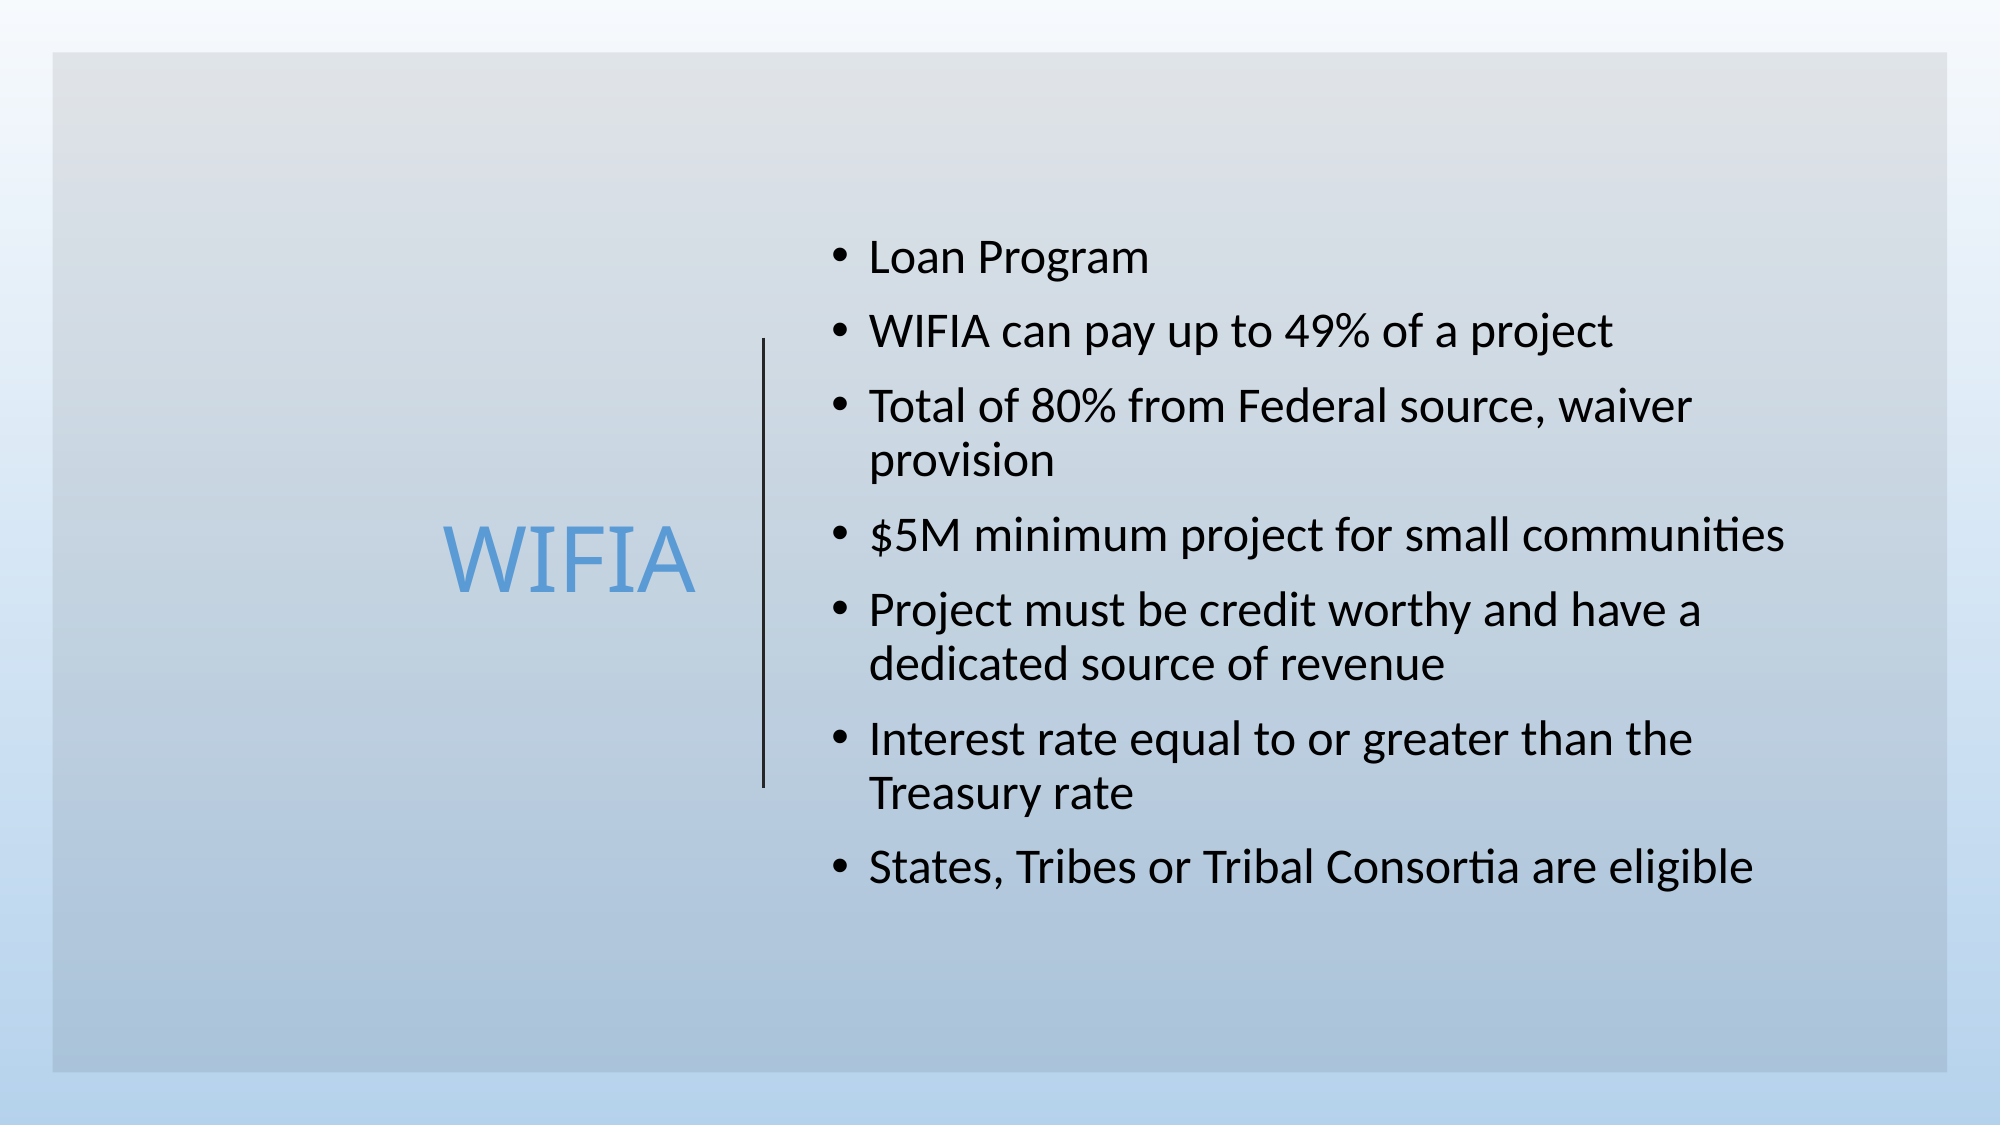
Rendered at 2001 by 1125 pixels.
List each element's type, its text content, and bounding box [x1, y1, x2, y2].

text_box [52, 51, 1948, 1073]
list Loan Program WIFIA can pay up to 49% of a project Total of 80% from Federal source, waiver provision $5M minimum project for small communities Project must be credit worthy and have a dedicated source of revenue Interest rate equal to or greater than the Treasury rate States, Tribes or Tribal Consortia are eligible [816, 158, 1863, 967]
title WIFIA [137, 158, 711, 967]
